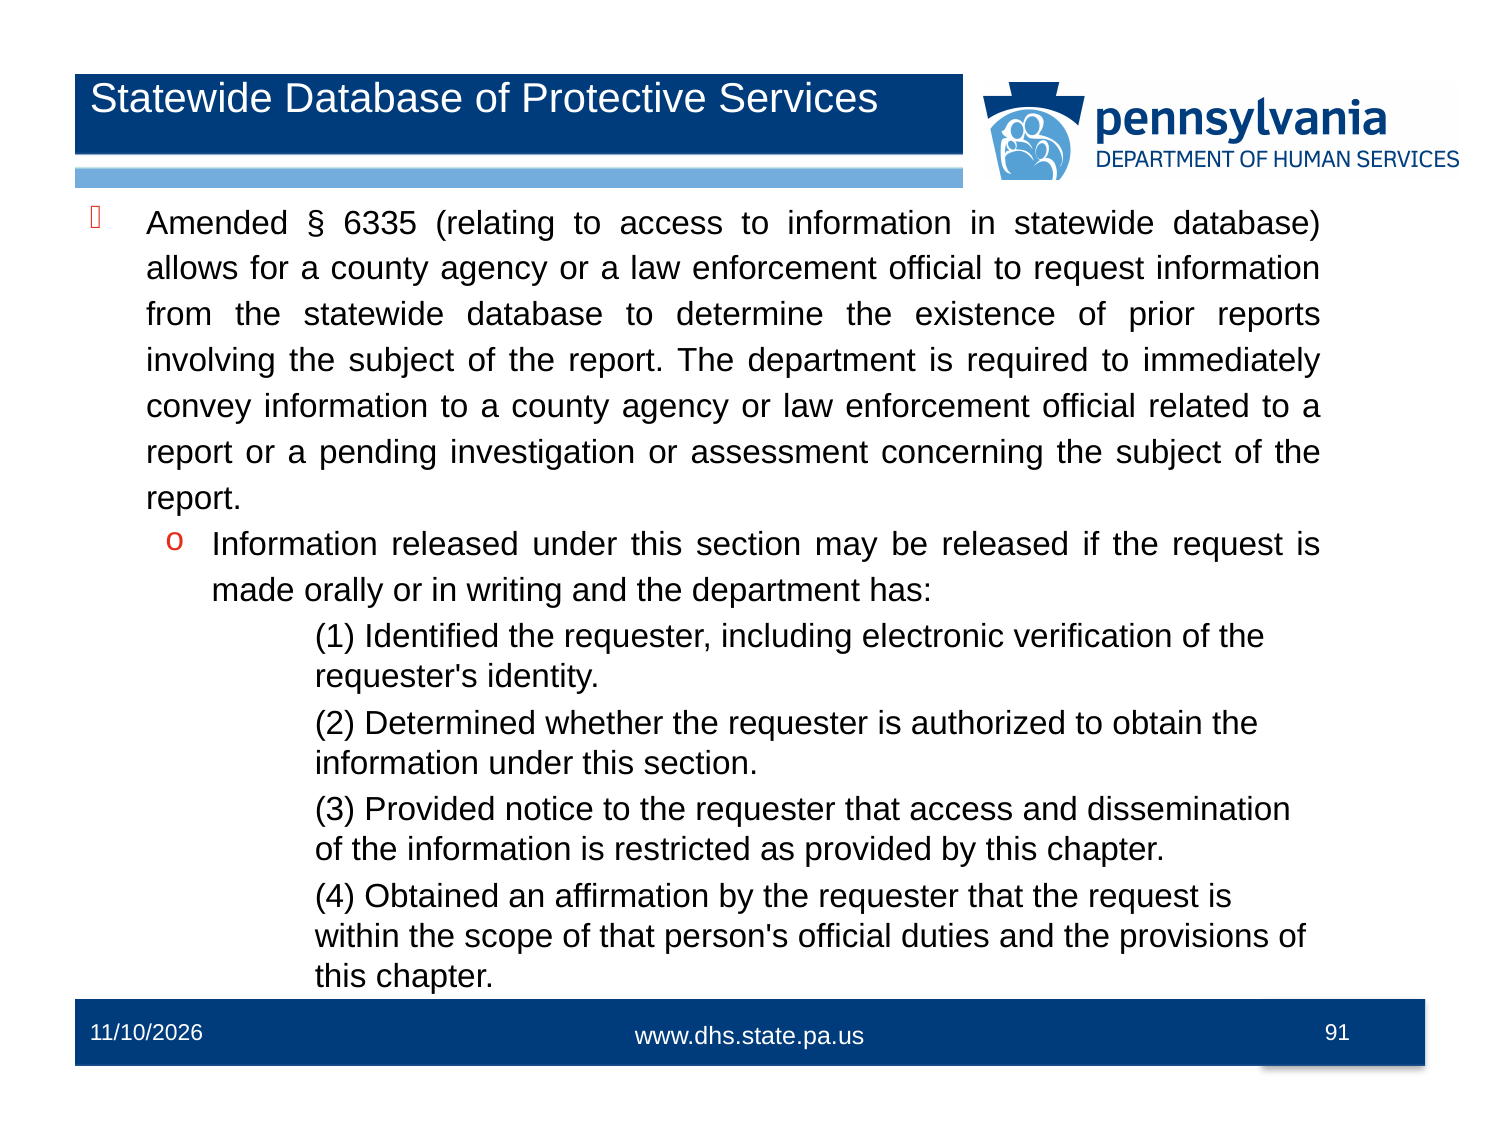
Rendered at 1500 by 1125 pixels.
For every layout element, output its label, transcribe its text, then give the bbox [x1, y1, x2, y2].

list Amended § 6335 (relating to access to information in statewide database) allows for a county agency or a law enforcement official to request information from the statewide database to determine the existence of prior reports involving the subject of the report. The department is required to immediately convey information to a county agency or law enforcement official related to a report or a pending investigation or assessment concerning the subject of the report. Information released under this section may be released if the request is made orally or in writing and the department has: (1) Identified the requester, including electronic verification of the requester's identity. (2) Determined whether the requester is authorized to obtain the information under this section. (3) Provided notice to the requester that access and dissemination of the information is restricted as provided by this chapter. (4) Obtained an affirmation by the requester that the request is within the scope of that person's official duties and the provisions of this chapter. [75, 187, 1413, 963]
picture [75, 138, 963, 187]
picture [983, 82, 1459, 180]
slide_number 91 [1250, 999, 1425, 1063]
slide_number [75, 999, 425, 1063]
picture [75, 999, 1425, 1066]
title Statewide Database of Protective Services [75, 63, 963, 138]
